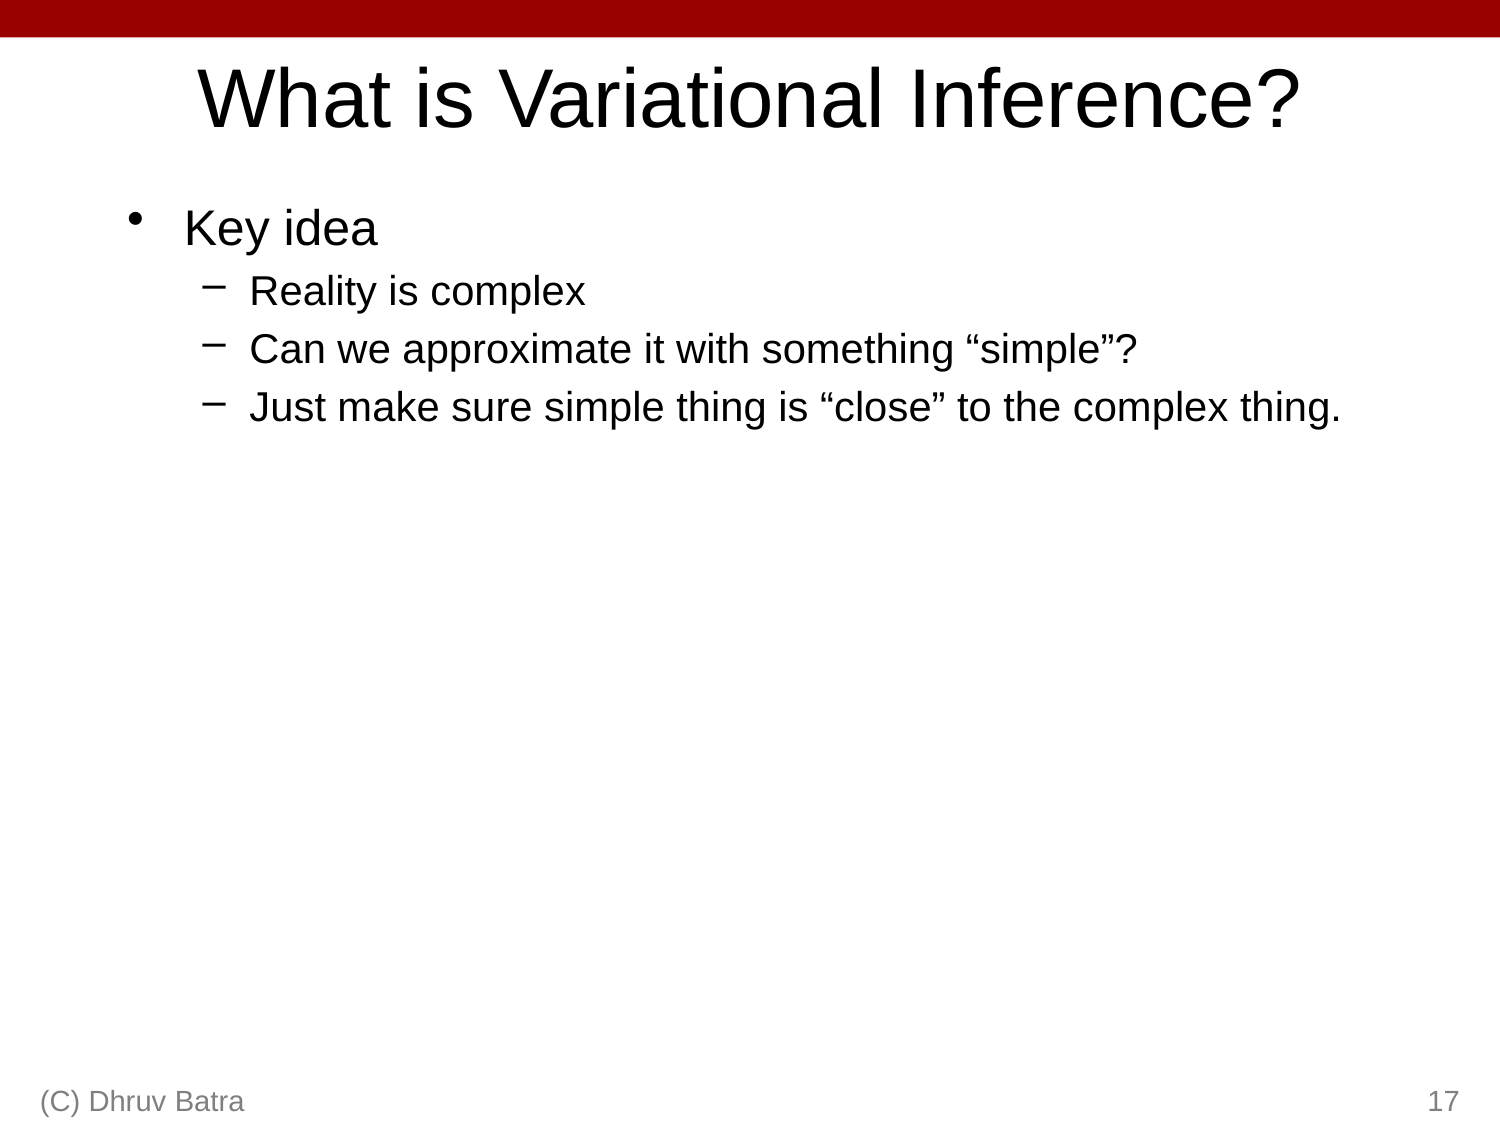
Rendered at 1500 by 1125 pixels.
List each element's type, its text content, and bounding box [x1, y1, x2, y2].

footer (C) Dhruv Batra [24, 1049, 501, 1125]
slide_number 17 [1162, 1049, 1476, 1125]
title What is Variational Inference? [112, 37, 1388, 151]
list Key idea Reality is complex Can we approximate it with something “simple”? Just make sure simple thing is “close” to the complex thing. [112, 187, 1388, 1051]
